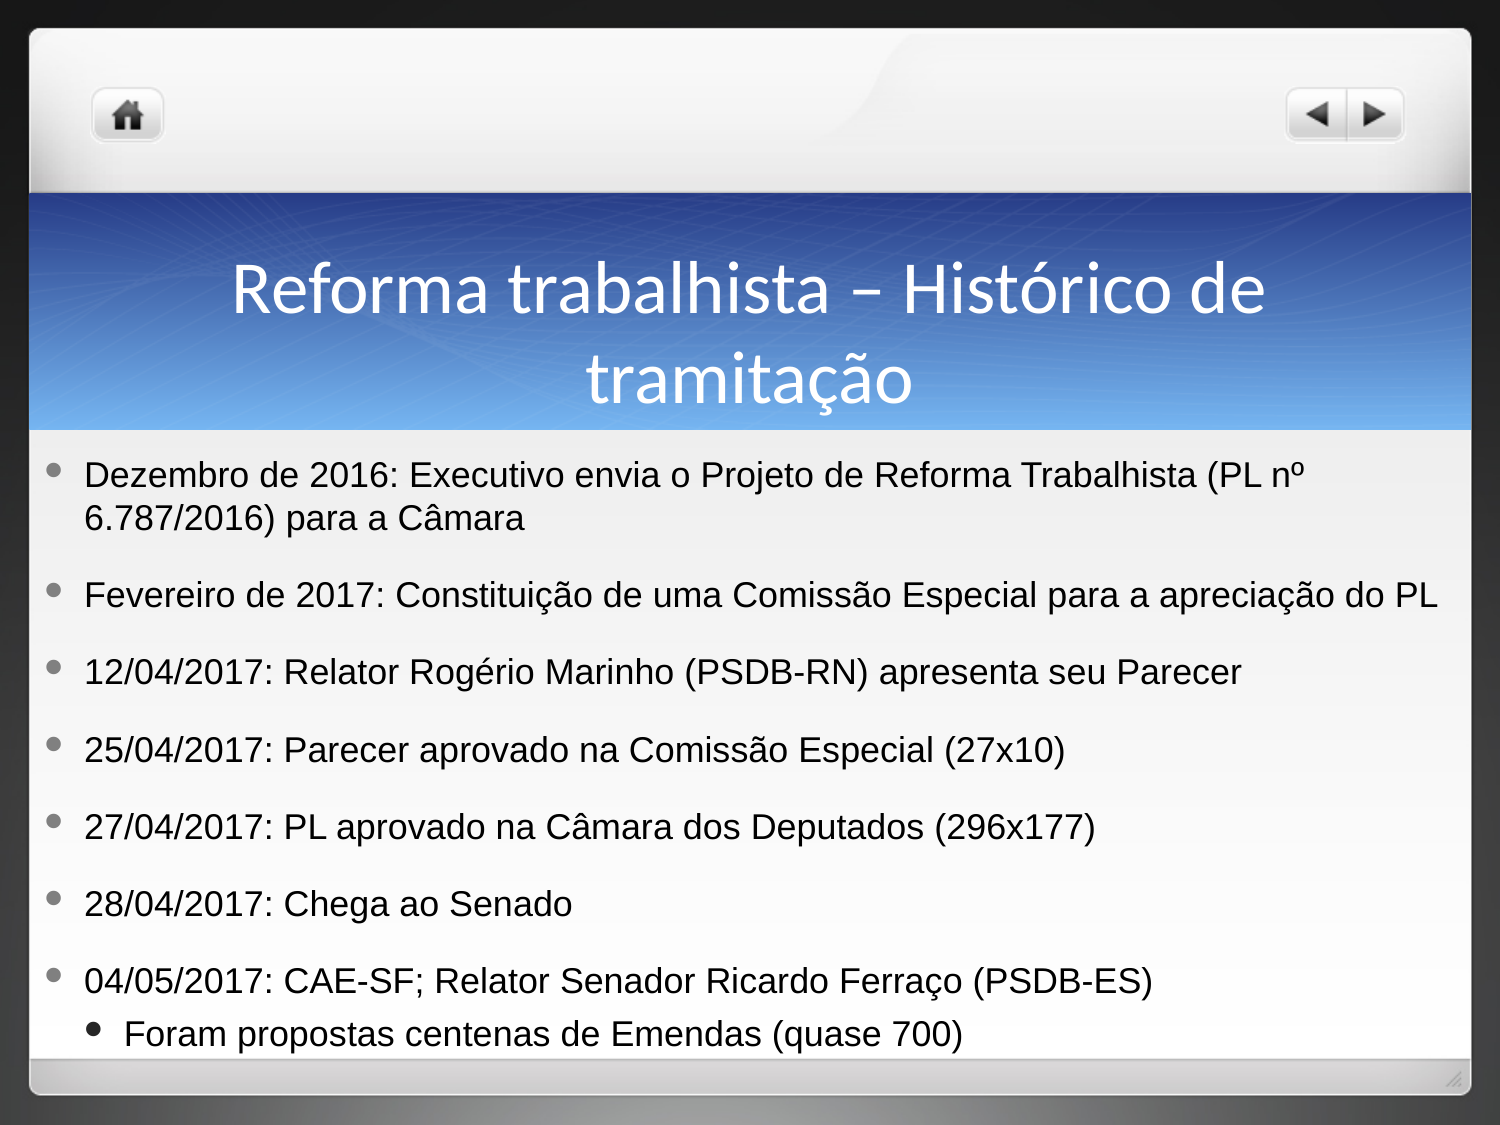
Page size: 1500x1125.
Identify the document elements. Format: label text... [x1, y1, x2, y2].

picture [0, 0, 1500, 1125]
title Reforma trabalhista – Histórico de tramitação [68, 238, 1432, 427]
list Dezembro de 2016: Executivo envia o Projeto de Reforma Trabalhista (PL nº 6.787/2016) para a Câmara Fevereiro de 2017: Constituição de uma Comissão Especial para a apreciação do PL 12/04/2017: Relator Rogério Marinho (PSDB-RN) apresenta seu Parecer 25/04/2017: Parecer aprovado na Comissão Especial (27x10) 27/04/2017: PL aprovado na Câmara dos Deputados (296x177) 28/04/2017: Chega ao Senado 04/05/2017: CAE-SF; Relator Senador Ricardo Ferraço (PSDB-ES) Foram propostas centenas de Emendas (quase 700) [29, 444, 1459, 1071]
